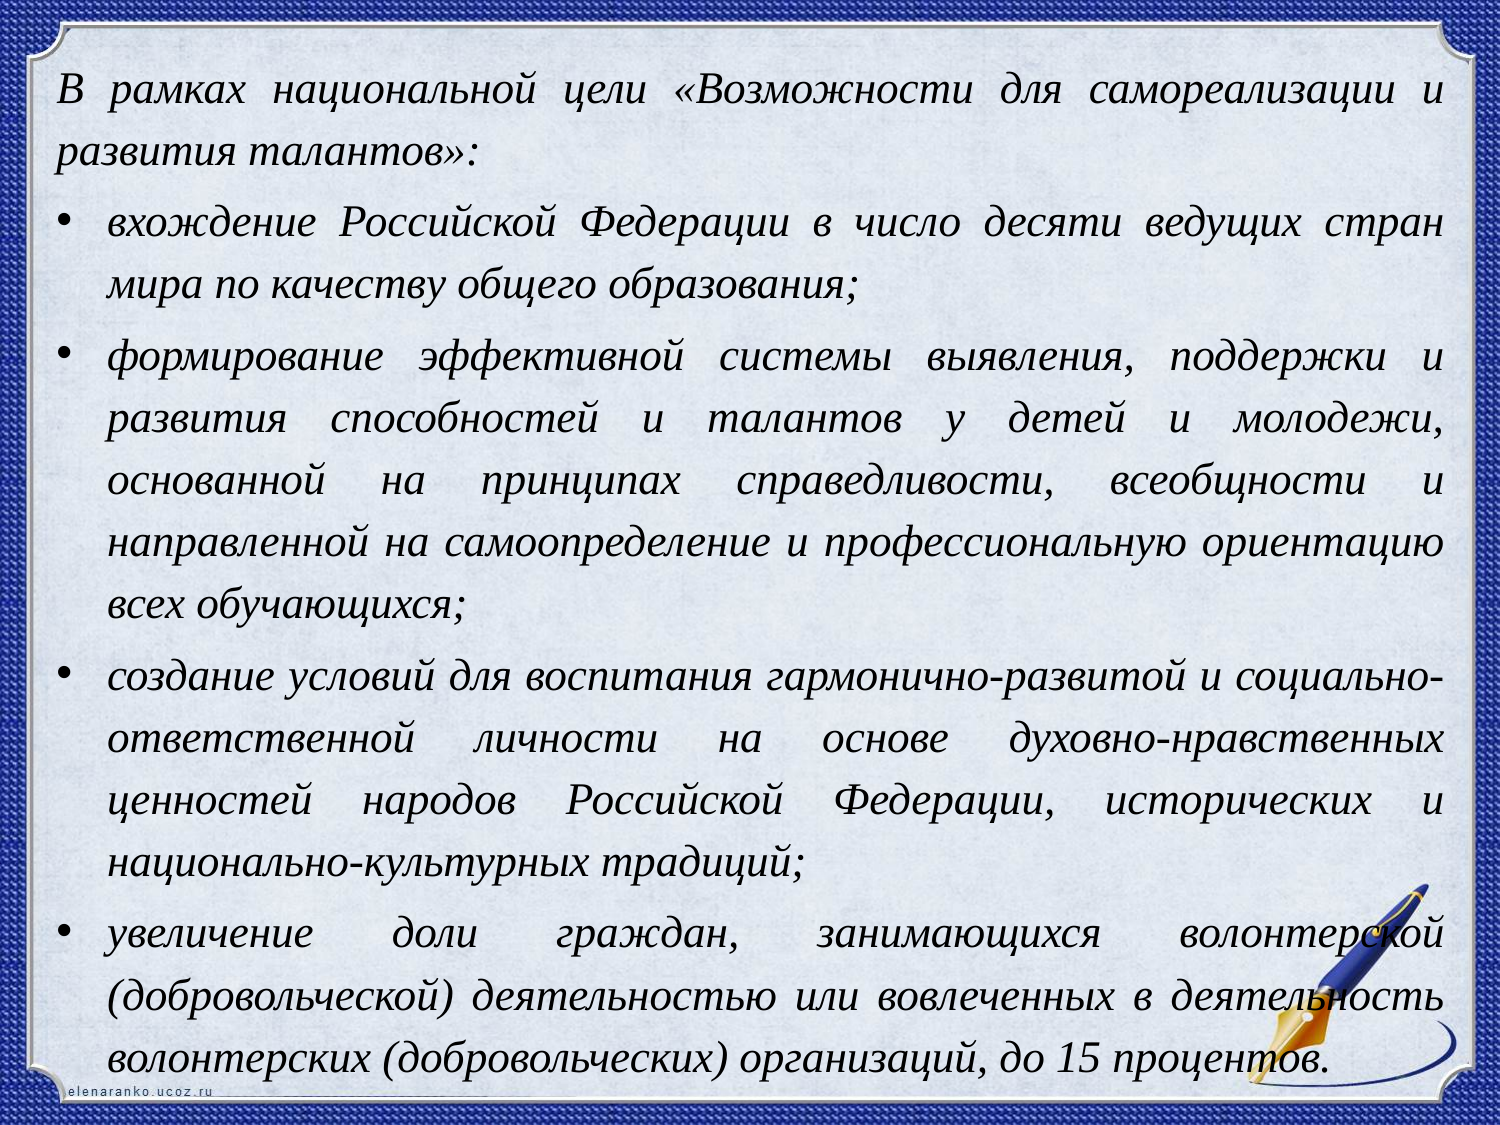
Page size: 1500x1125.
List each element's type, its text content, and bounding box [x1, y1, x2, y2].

picture [0, 0, 1500, 1125]
list В рамках национальной цели «Возможности для самореализации и развития талантов»: вхождение Российской Федерации в число десяти ведущих стран мира по качеству общего образования; формирование эффективной системы выявления, поддержки и развития способностей и талантов у детей и молодежи, основанной на принципах справедливости, всеобщности и направленной на самоопределение и профессиональную ориентацию всех обучающихся; создание условий для воспитания гармонично-развитой и социально-ответственной личности на основе духовно-нравственных ценностей народов Российской Федерации, исторических и национально-культурных традиций; увеличение доли граждан, занимающихся волонтерской (добровольческой) деятельностью или вовлеченных в деятельность волонтерских (добровольческих) организаций, до 15 процентов. [41, 42, 1459, 1094]
